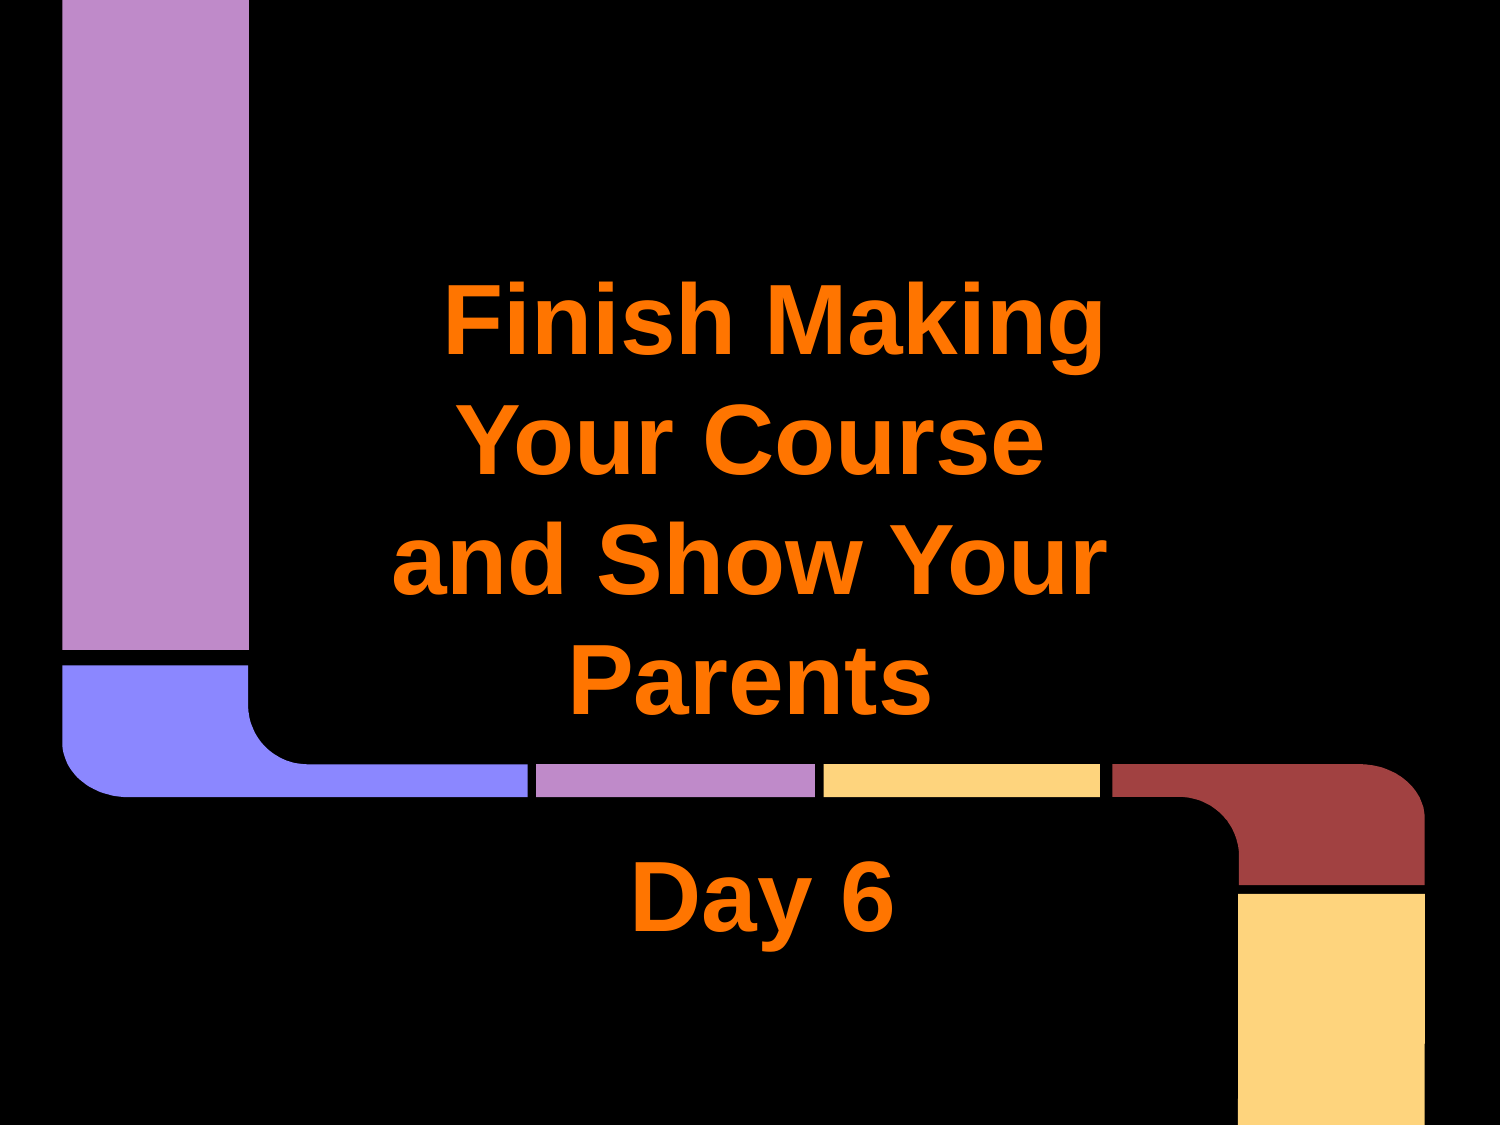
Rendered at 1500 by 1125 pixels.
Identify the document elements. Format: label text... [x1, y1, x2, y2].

subtitle Day 6 [364, 816, 1137, 962]
title Finish Making Your Course and Show Your Parents [364, 478, 1137, 750]
